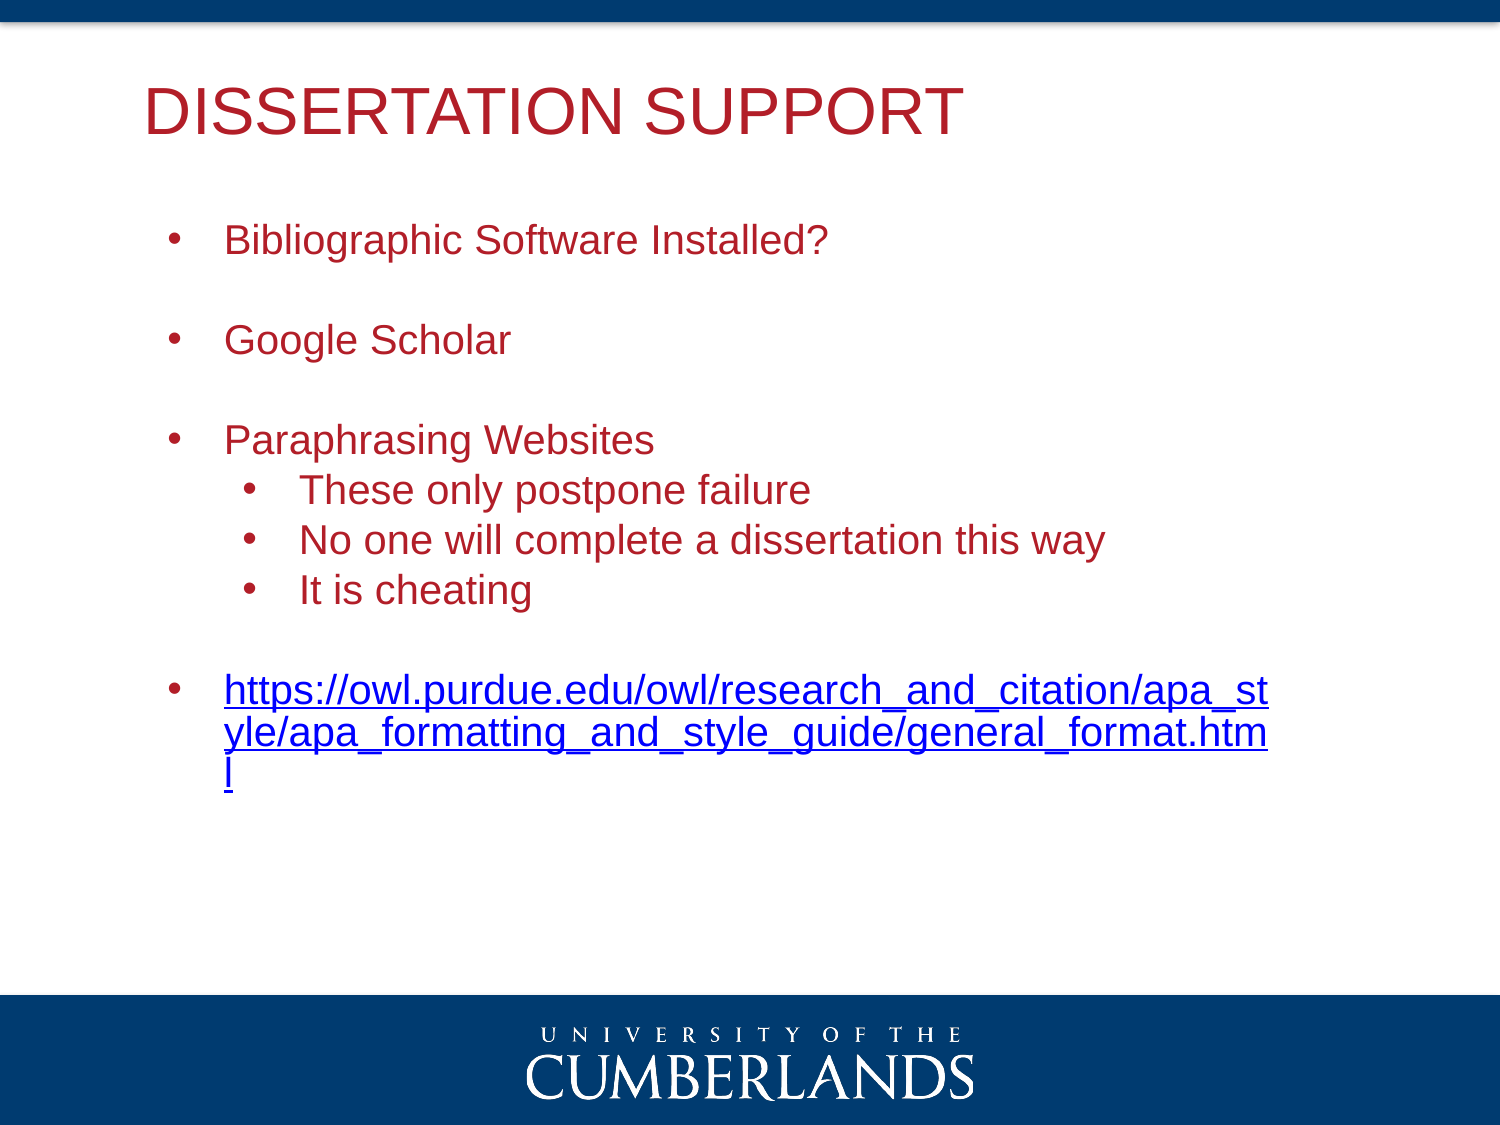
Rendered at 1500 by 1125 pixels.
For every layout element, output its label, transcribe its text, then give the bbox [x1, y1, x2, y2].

text_box Bibliographic Software Installed? Google Scholar Paraphrasing Websites These only postpone failure No one will complete a dissertation this way It is cheating https://owl.purdue.edu/owl/research_and_citation/apa_style/apa_formatting_and_style_guide/general_format.html [152, 205, 1293, 871]
text_box DISSERTATION SUPPORT [128, 60, 1366, 156]
text_box [0, 994, 1500, 1125]
picture [526, 1025, 974, 1101]
text_box [0, 0, 1500, 23]
